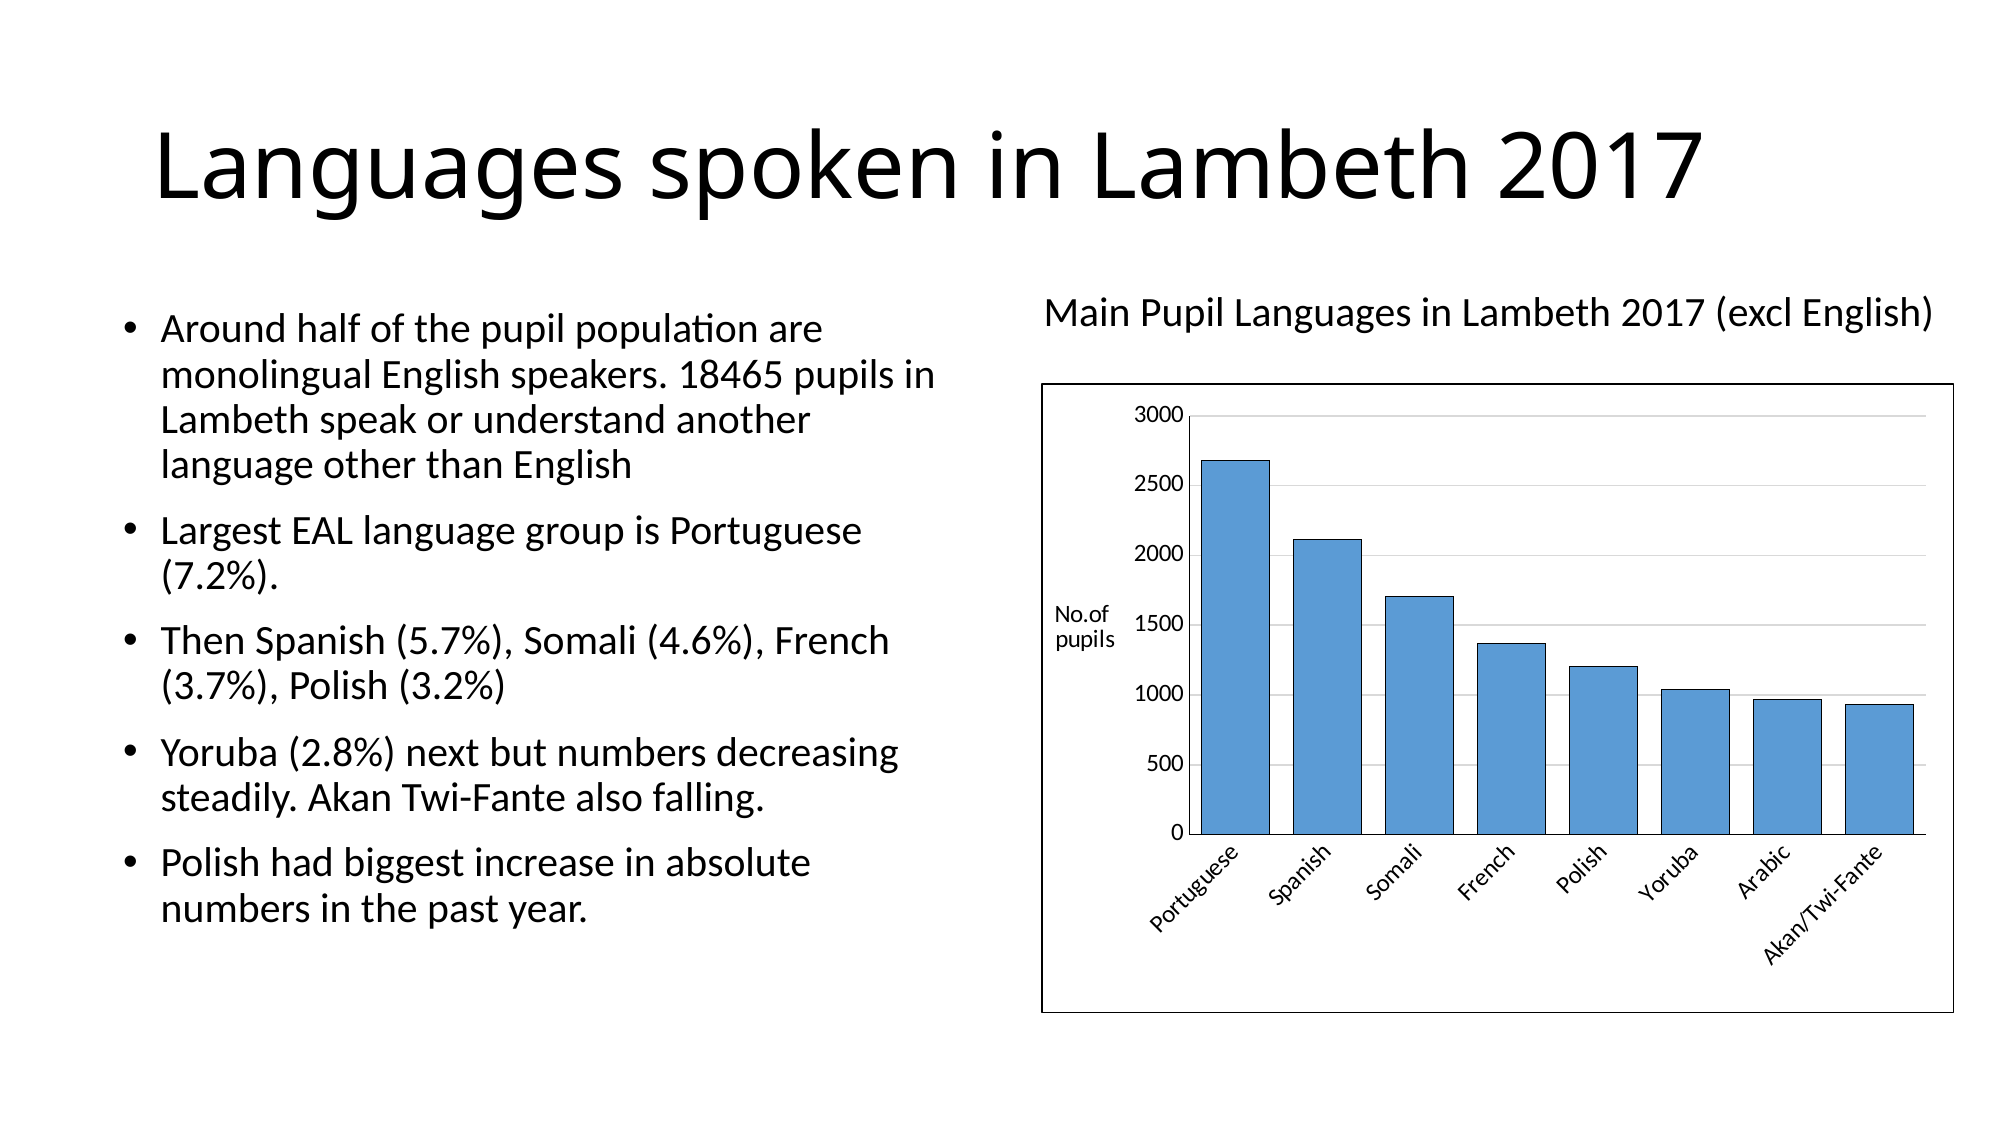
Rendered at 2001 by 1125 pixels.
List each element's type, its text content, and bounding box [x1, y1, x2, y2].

chart [1041, 383, 1955, 1014]
text_box Main Pupil Languages in Lambeth 2017 (excl English) [1028, 277, 1967, 343]
list Around half of the pupil population are monolingual English speakers. 18465 pupils in Lambeth speak or understand another language other than English Largest EAL language group is Portuguese (7.2%). Then Spanish (5.7%), Somali (4.6%), French (3.7%), Polish (3.2%) Yoruba (2.8%) next but numbers decreasing steadily. Akan Twi-Fante also falling. Polish had biggest increase in absolute numbers in the past year. [108, 299, 980, 1014]
title Languages spoken in Lambeth 2017 [137, 59, 1863, 278]
